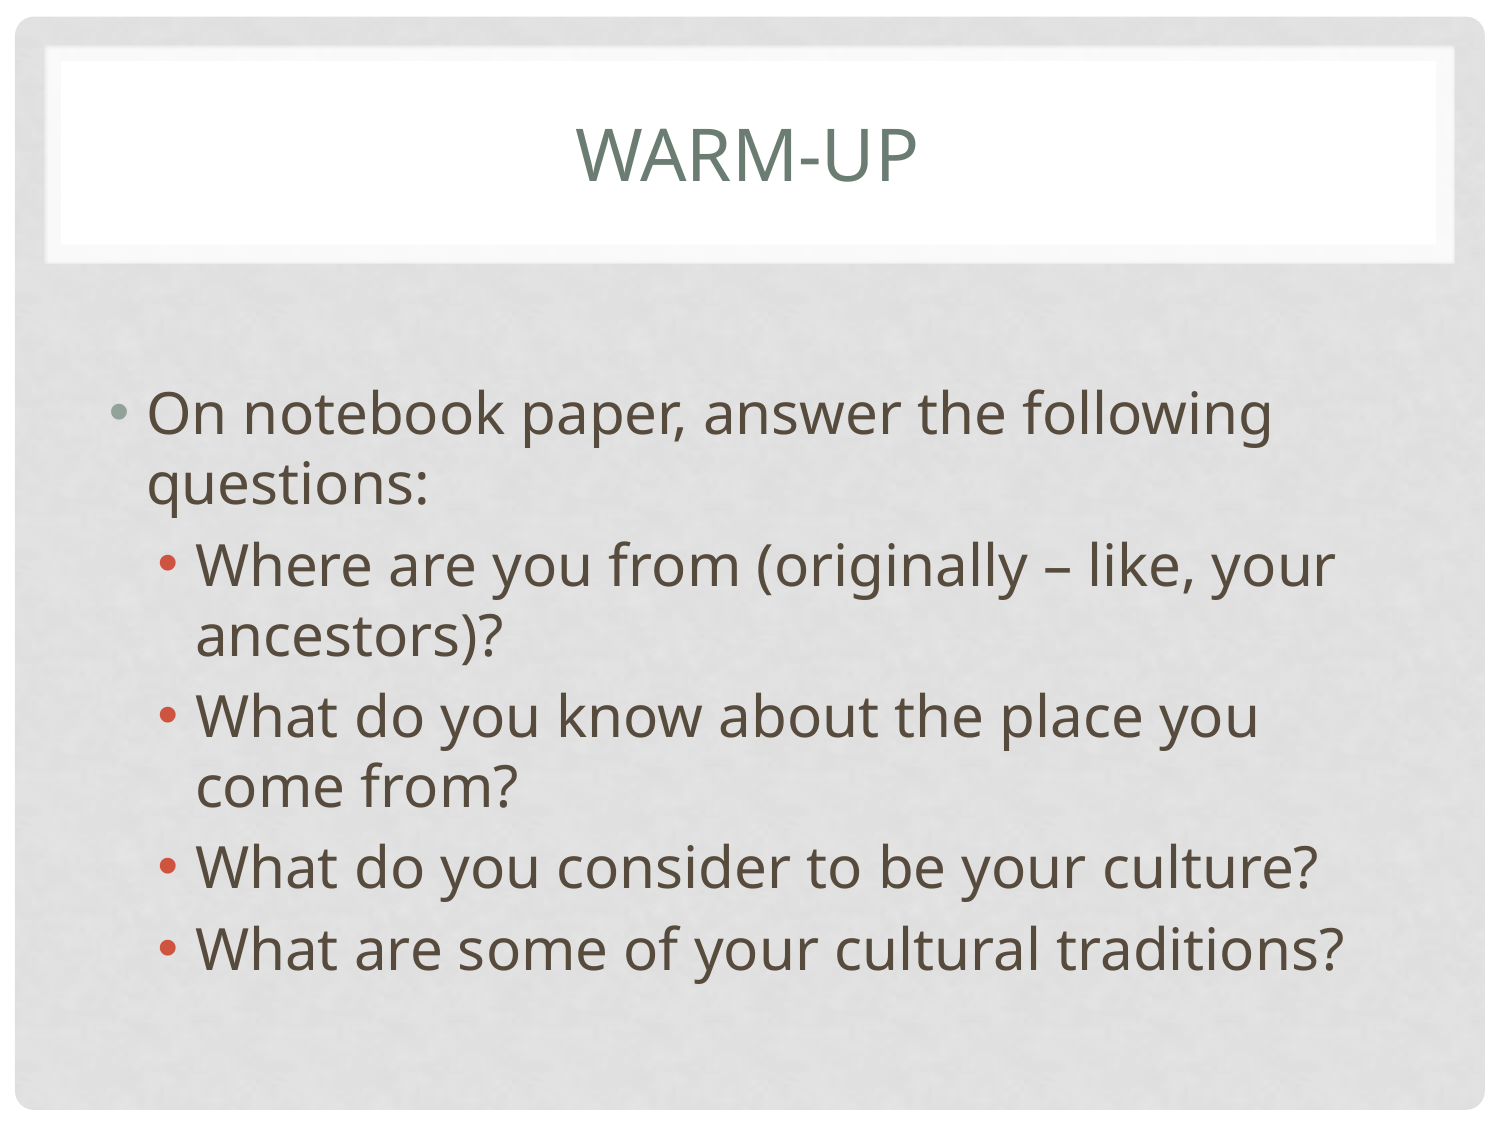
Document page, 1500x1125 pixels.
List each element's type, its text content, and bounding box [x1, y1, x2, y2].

title WARM-UP [69, 66, 1425, 238]
list On notebook paper, answer the following questions: Where are you from (originally – like, your ancestors)? What do you know about the place you come from? What do you consider to be your culture? What are some of your cultural traditions? [75, 287, 1425, 1088]
